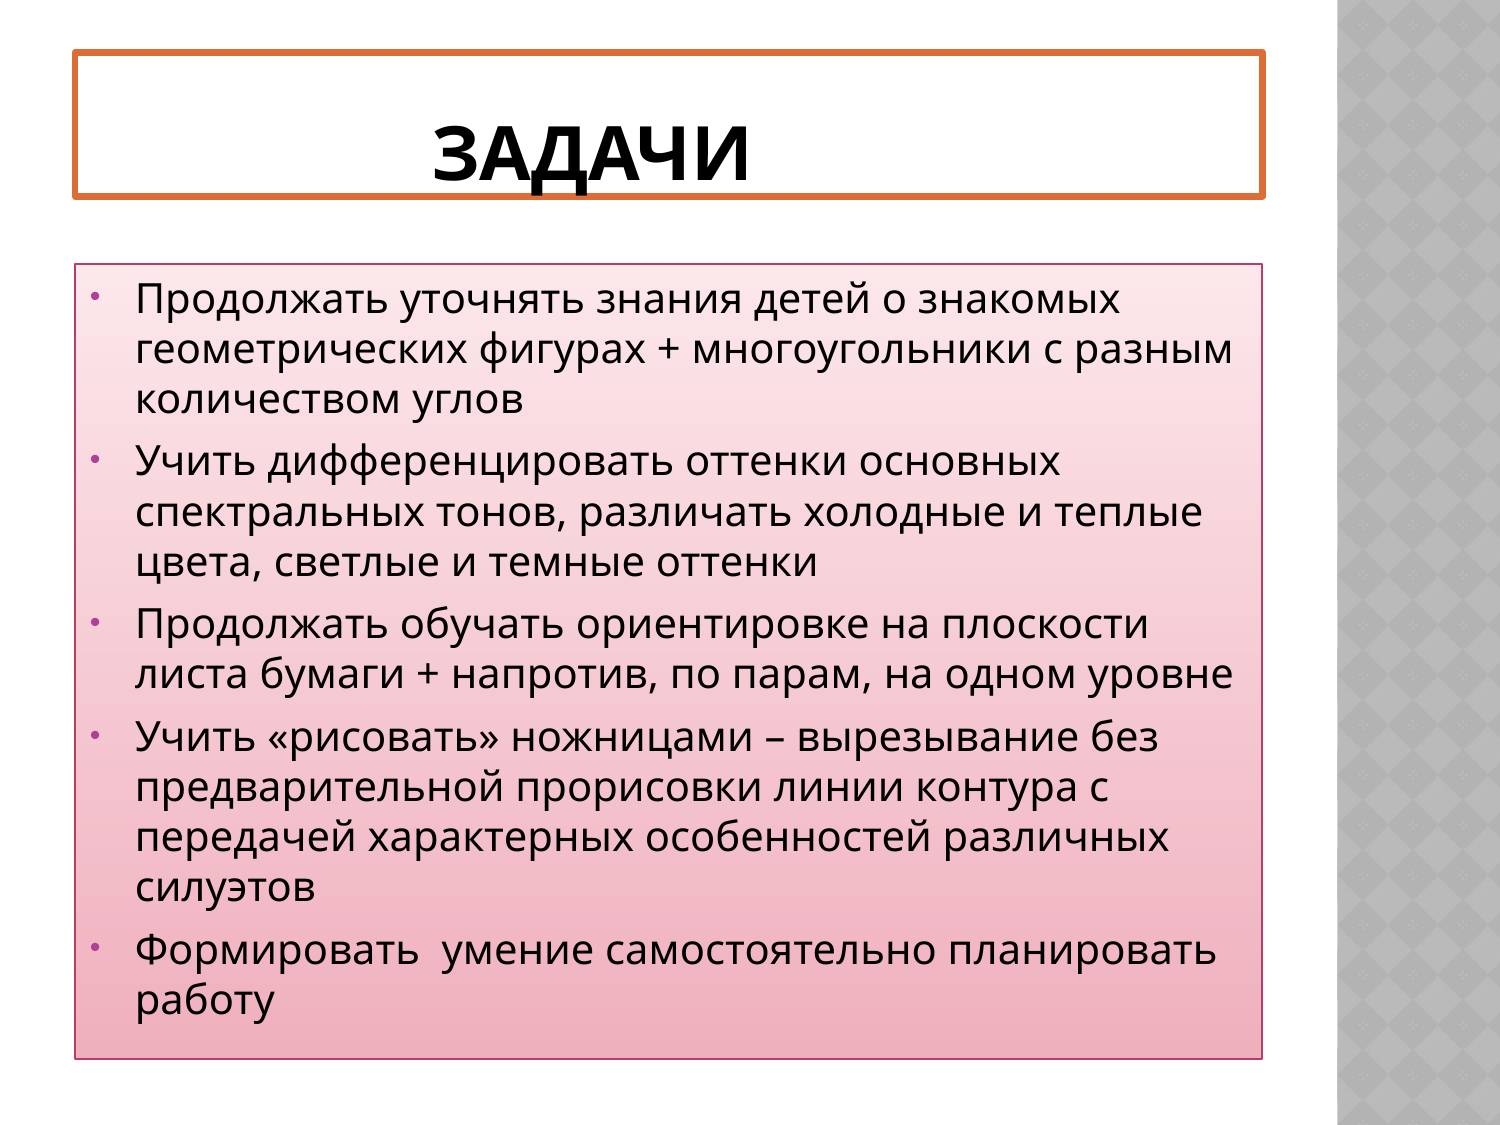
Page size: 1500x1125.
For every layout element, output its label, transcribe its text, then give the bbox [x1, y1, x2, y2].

list Продолжать уточнять знания детей о знакомых геометрических фигурах + многоугольники с разным количеством углов Учить дифференцировать оттенки основных спектральных тонов, различать холодные и теплые цвета, светлые и темные оттенки Продолжать обучать ориентировке на плоскости листа бумаги + напротив, по парам, на одном уровне Учить «рисовать» ножницами – вырезывание без предварительной прорисовки линии контура с передачей характерных особенностей различных силуэтов Формировать умение самостоятельно планировать работу [74, 263, 1263, 1060]
title Задачи [72, 49, 1266, 200]
